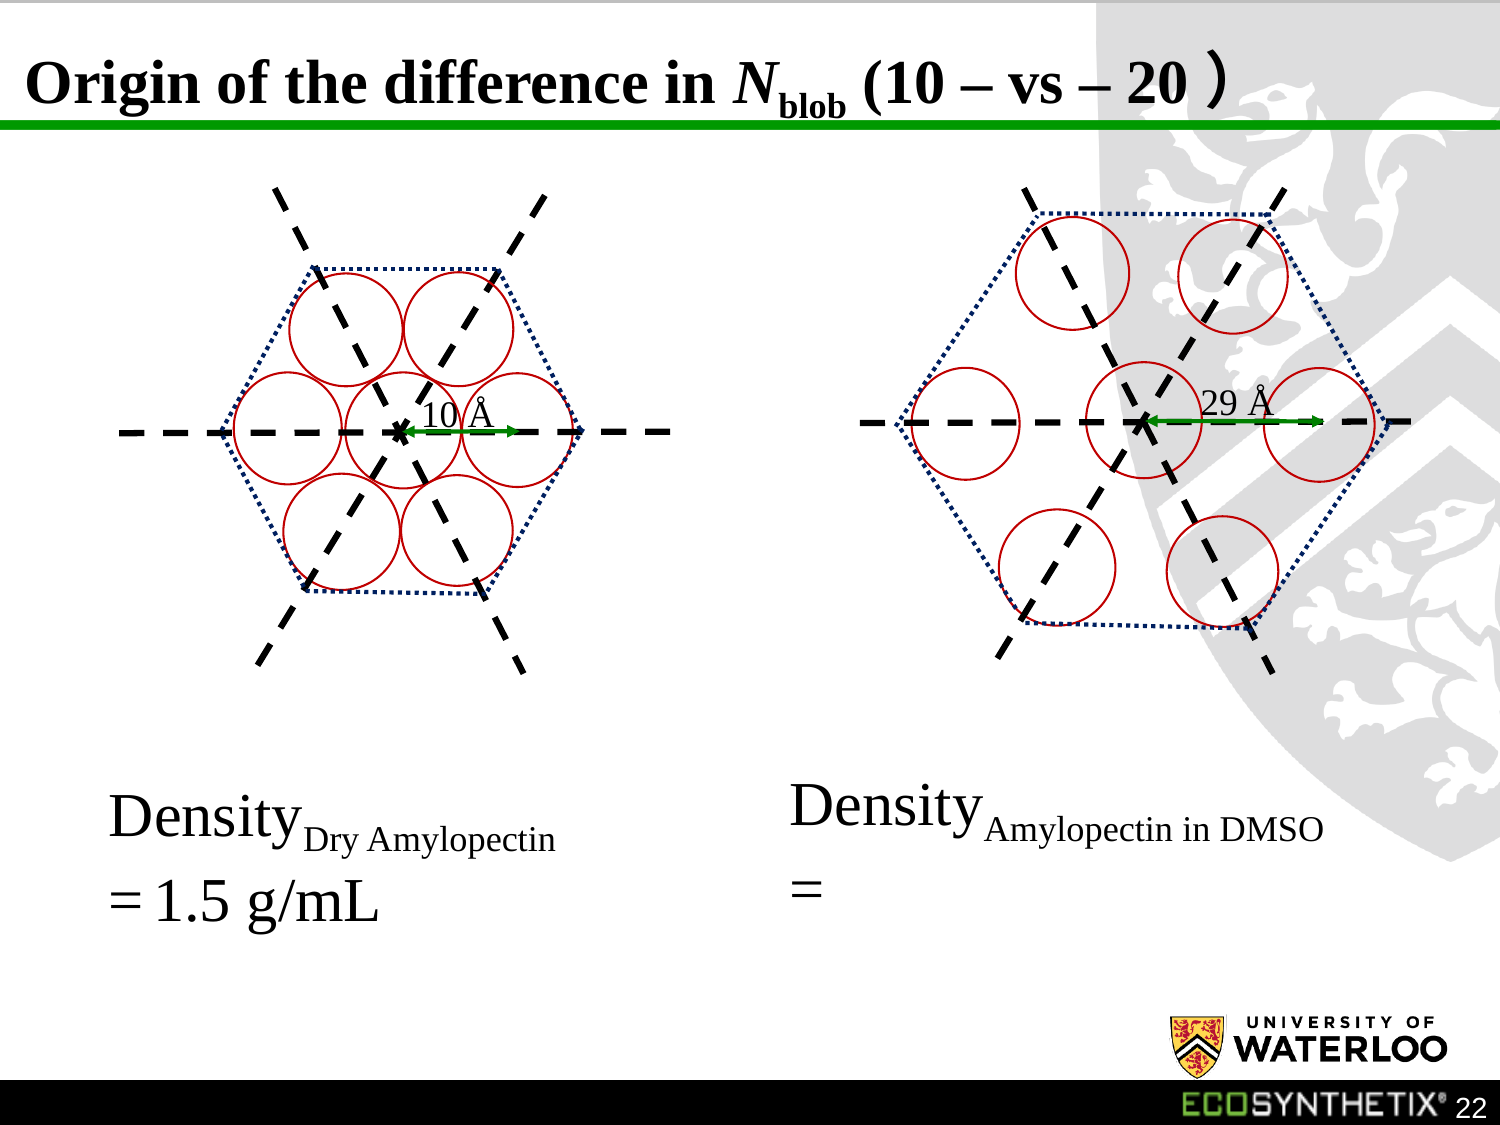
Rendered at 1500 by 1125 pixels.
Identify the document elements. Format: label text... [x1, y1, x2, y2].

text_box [0, 1080, 1500, 1125]
picture [1116, 971, 1500, 1080]
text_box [859, 188, 1426, 674]
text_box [119, 188, 685, 674]
text_box Origin of the difference in Nblob (10 – vs – 20） [9, 33, 1282, 134]
text_box DensityDry Amylopectin = 1.5 g/mL [94, 766, 685, 952]
